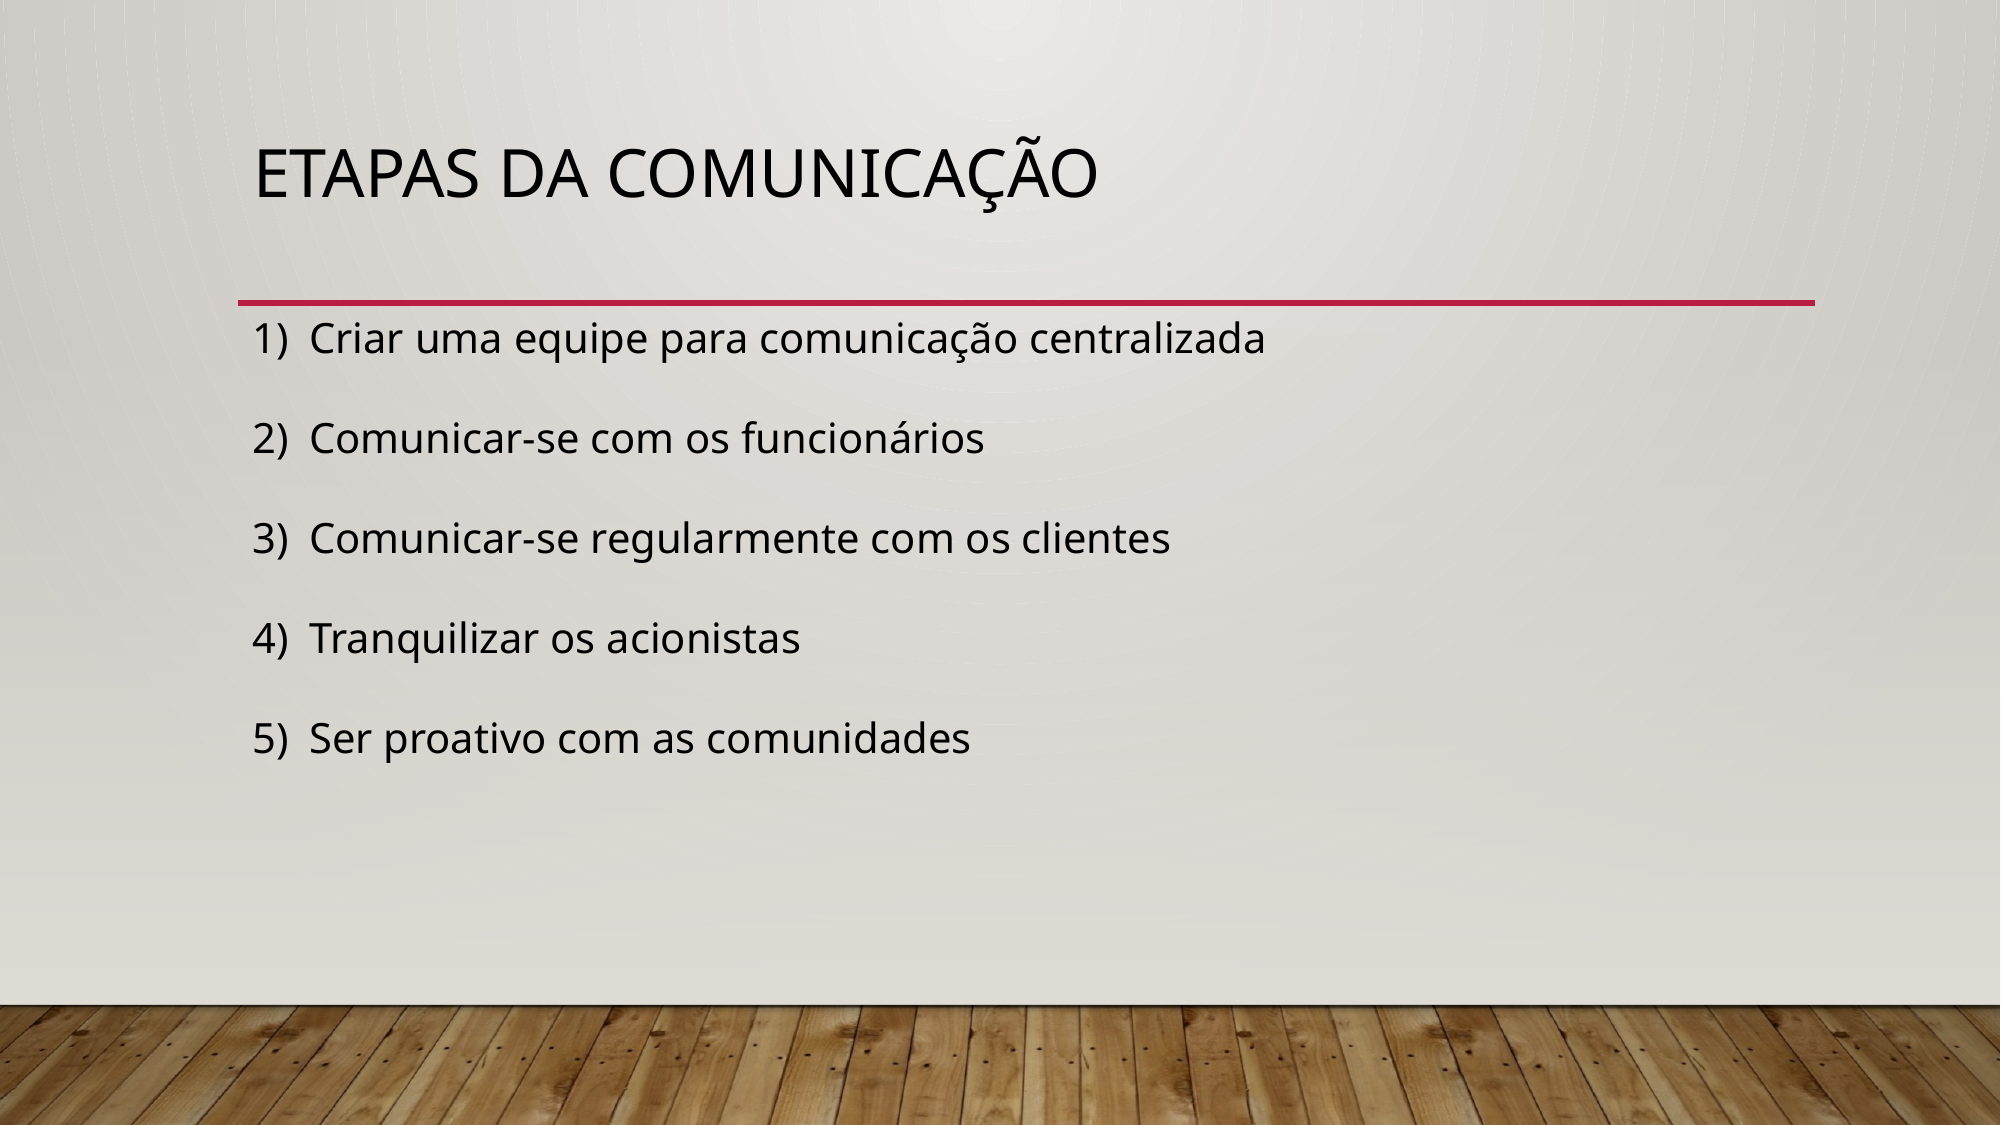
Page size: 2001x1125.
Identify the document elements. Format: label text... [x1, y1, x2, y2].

title Etapas da comunicação [238, 131, 1814, 305]
picture [0, 1005, 2000, 1125]
text_box Criar uma equipe para comunicação centralizada Comunicar-se com os funcionários Comunicar-se regularmente com os clientes Tranquilizar os acionistas Ser proativo com as comunidades [238, 304, 1653, 814]
